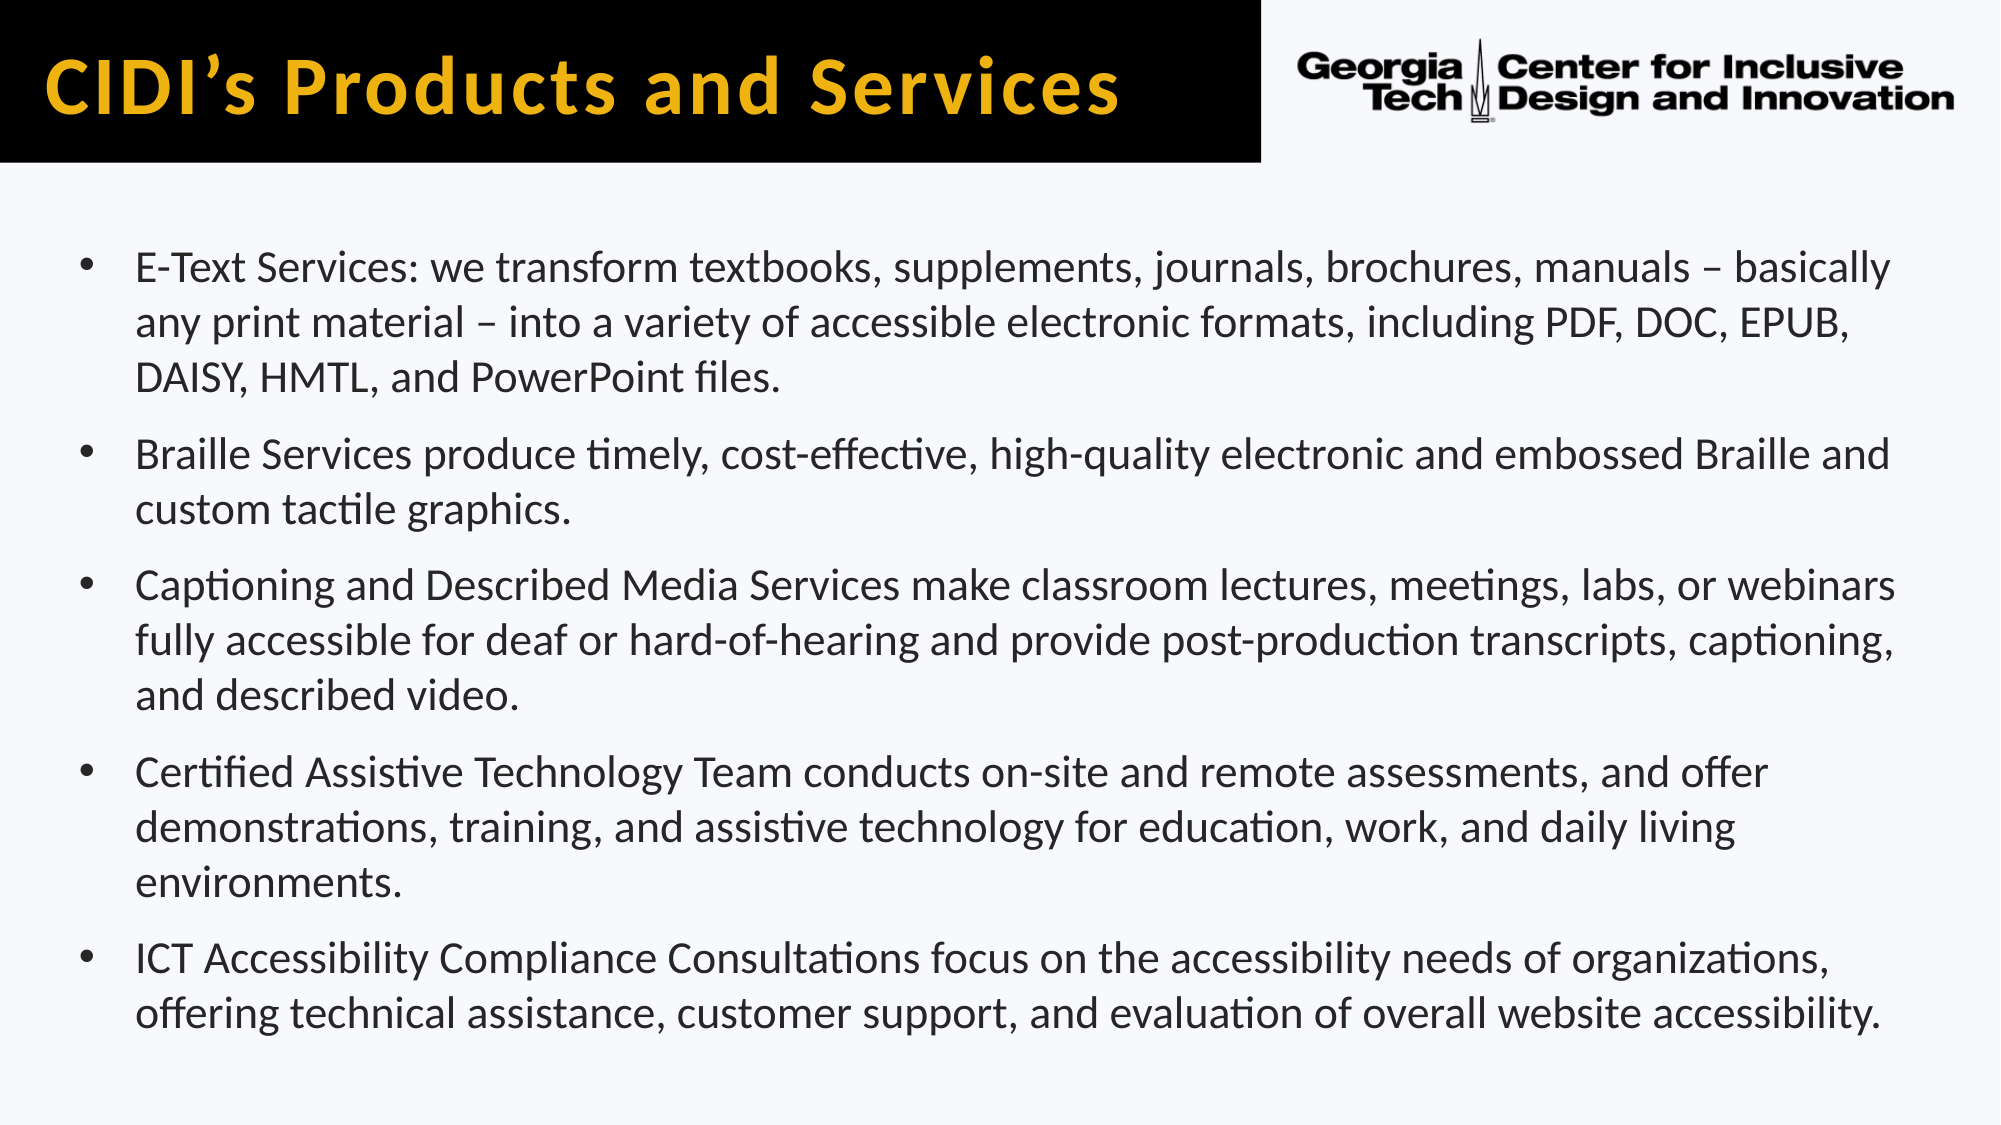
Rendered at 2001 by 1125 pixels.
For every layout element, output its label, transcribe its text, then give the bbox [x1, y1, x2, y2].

picture [0, 0, 2001, 1125]
title CIDI’s Products and Services [0, 0, 1262, 163]
list E-Text Services: we transform textbooks, supplements, journals, brochures, manuals – basically any print material – into a variety of accessible electronic formats, including PDF, DOC, EPUB, DAISY, HMTL, and PowerPoint files. Braille Services produce timely, cost-effective, high-quality electronic and embossed Braille and custom tactile graphics. Captioning and Described Media Services make classroom lectures, meetings, labs, or webinars fully accessible for deaf or hard-of-hearing and provide post-production transcripts, captioning, and described video. Certified Assistive Technology Team conducts on-site and remote assessments, and offer demonstrations, training, and assistive technology for education, work, and daily living environments. ICT Accessibility Compliance Consultations focus on the accessibility needs of organizations, offering technical assistance, customer support, and evaluation of overall website accessibility. [33, 229, 1948, 1123]
